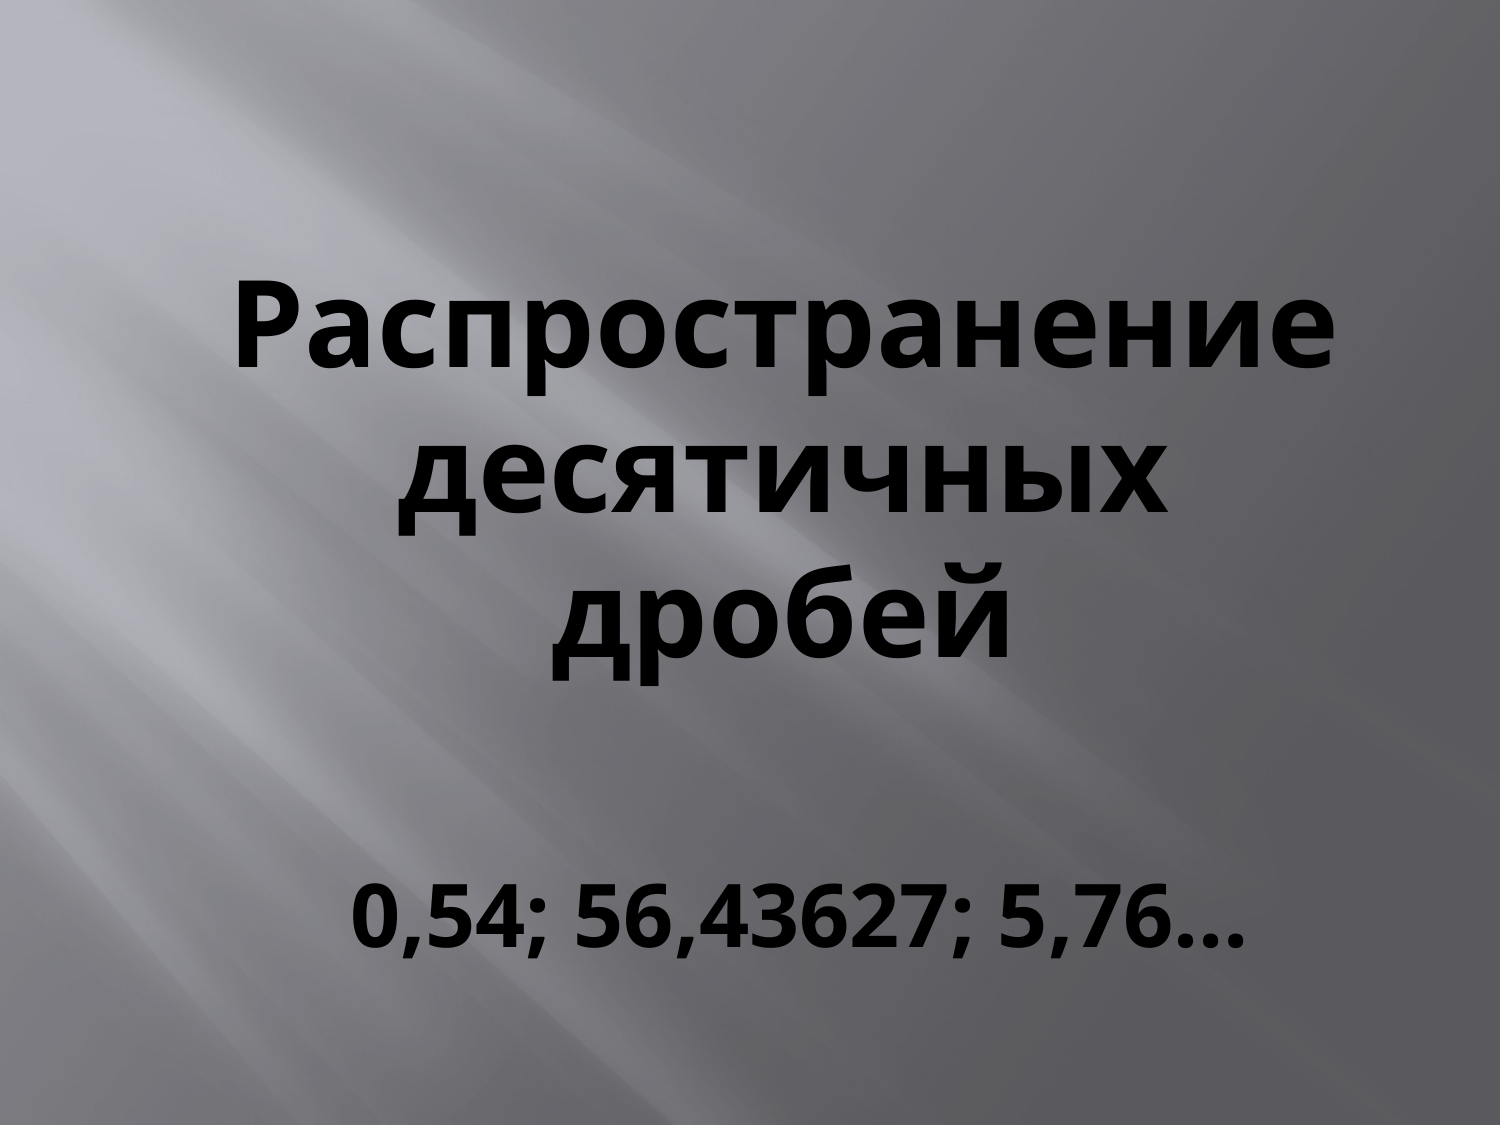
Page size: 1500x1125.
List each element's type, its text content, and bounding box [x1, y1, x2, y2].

title Распространение десятичных дробей 0,54; 56,43627; 5,76… [150, 93, 1418, 985]
